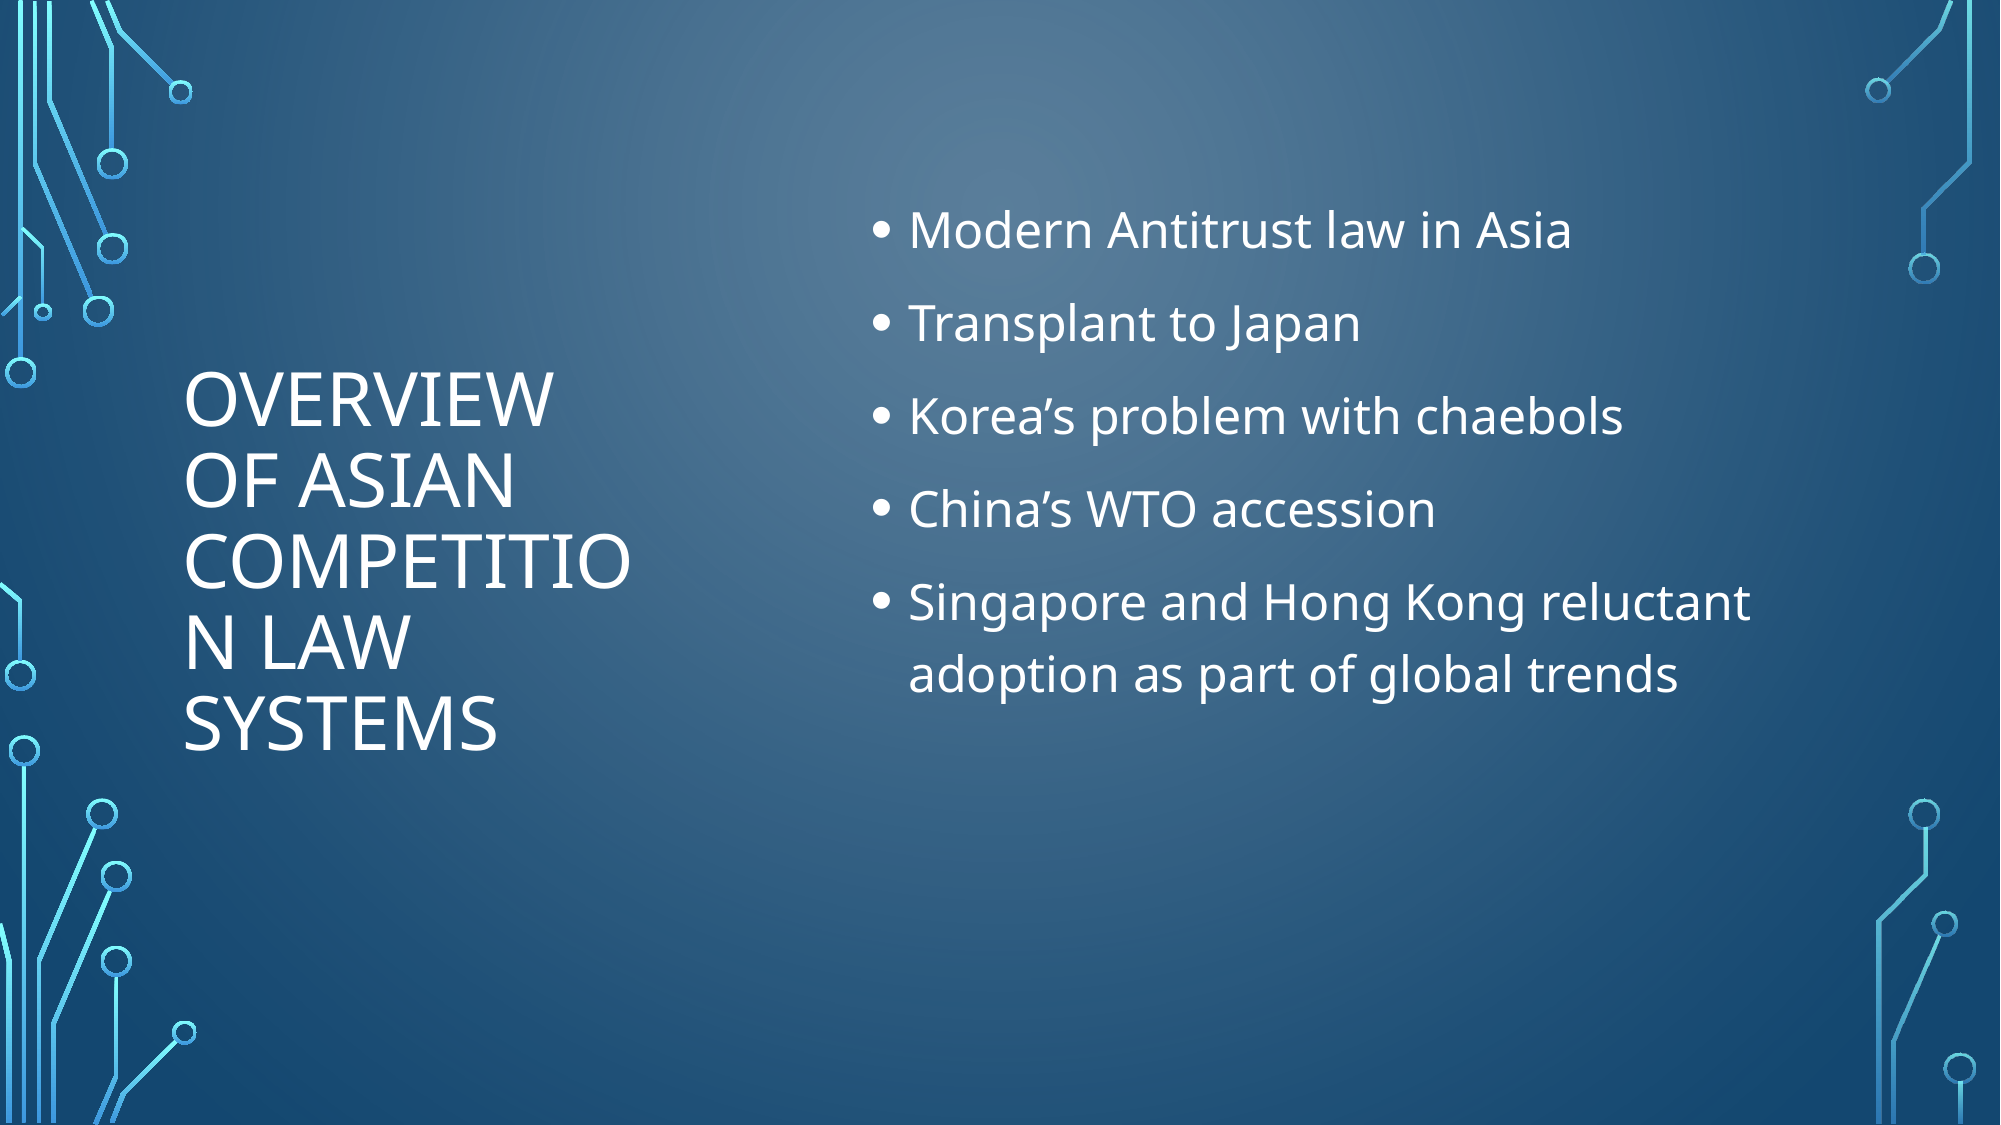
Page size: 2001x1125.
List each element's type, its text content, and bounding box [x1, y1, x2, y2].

list Modern Antitrust law in Asia Transplant to Japan Korea’s problem with chaebols China’s WTO accession Singapore and Hong Kong reluctant adoption as part of global trends [855, 179, 1813, 950]
title Overview of Asian competition law Systems [167, 179, 670, 950]
